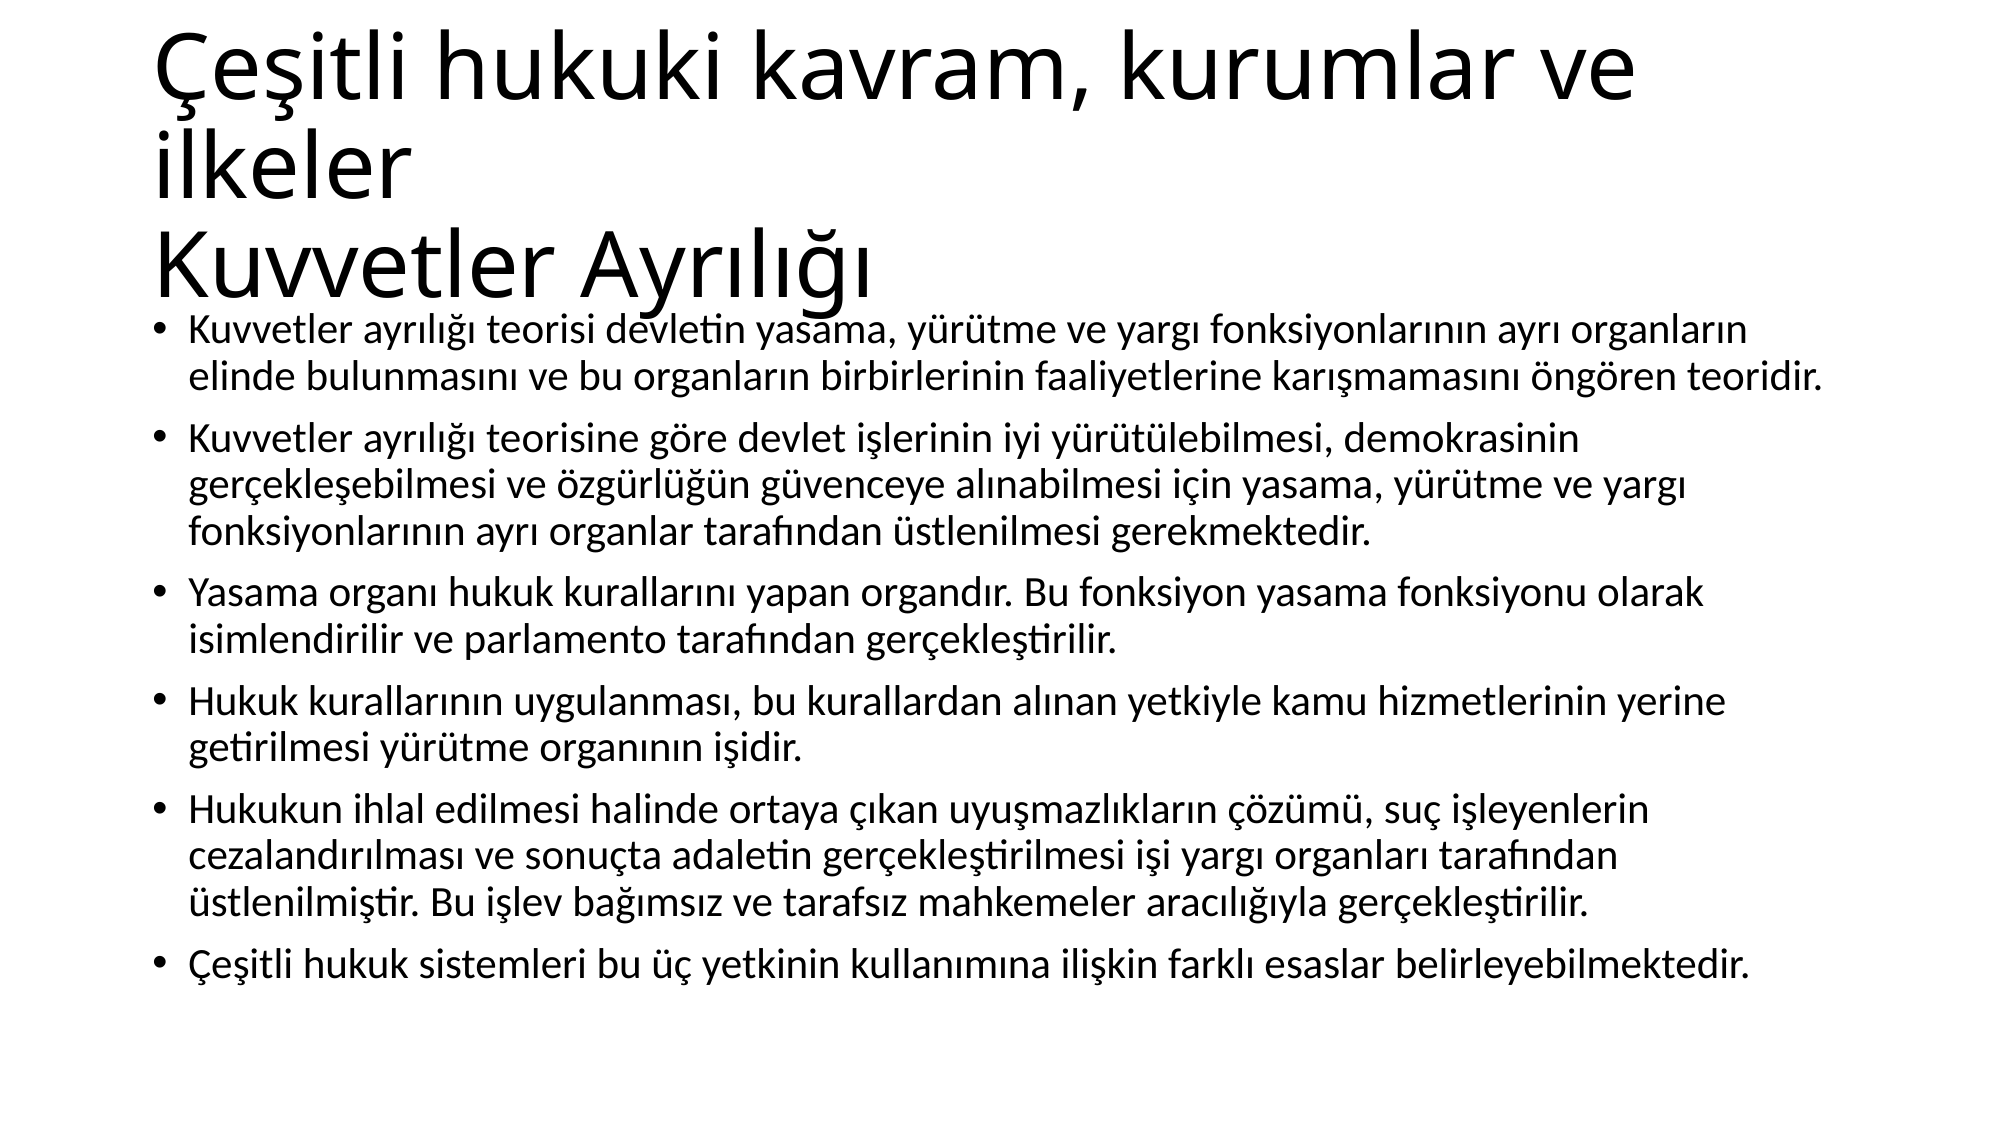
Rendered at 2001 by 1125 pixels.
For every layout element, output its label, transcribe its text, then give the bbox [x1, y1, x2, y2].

list Kuvvetler ayrılığı teorisi devletin yasama, yürütme ve yargı fonksiyonlarının ayrı organların elinde bulunmasını ve bu organların birbirlerinin faaliyetlerine karışmamasını öngören teoridir. Kuvvetler ayrılığı teorisine göre devlet işlerinin iyi yürütülebilmesi, demokrasinin gerçekleşebilmesi ve özgürlüğün güvenceye alınabilmesi için yasama, yürütme ve yargı fonksiyonlarının ayrı organlar tarafından üstlenilmesi gerekmektedir. Yasama organı hukuk kurallarını yapan organdır. Bu fonksiyon yasama fonksiyonu olarak isimlendirilir ve parlamento tarafından gerçekleştirilir. Hukuk kurallarının uygulanması, bu kurallardan alınan yetkiyle kamu hizmetlerinin yerine getirilmesi yürütme organının işidir. Hukukun ihlal edilmesi halinde ortaya çıkan uyuşmazlıkların çözümü, suç işleyenlerin cezalandırılması ve sonuçta adaletin gerçekleştirilmesi işi yargı organları tarafından üstlenilmiştir. Bu işlev bağımsız ve tarafsız mahkemeler aracılığıyla gerçekleştirilir. Çeşitli hukuk sistemleri bu üç yetkinin kullanımına ilişkin farklı esaslar belirleyebilmektedir. [137, 299, 1863, 1014]
title Çeşitli hukuki kavram, kurumlar ve ilkeler Kuvvetler Ayrılığı [137, 59, 1863, 278]
